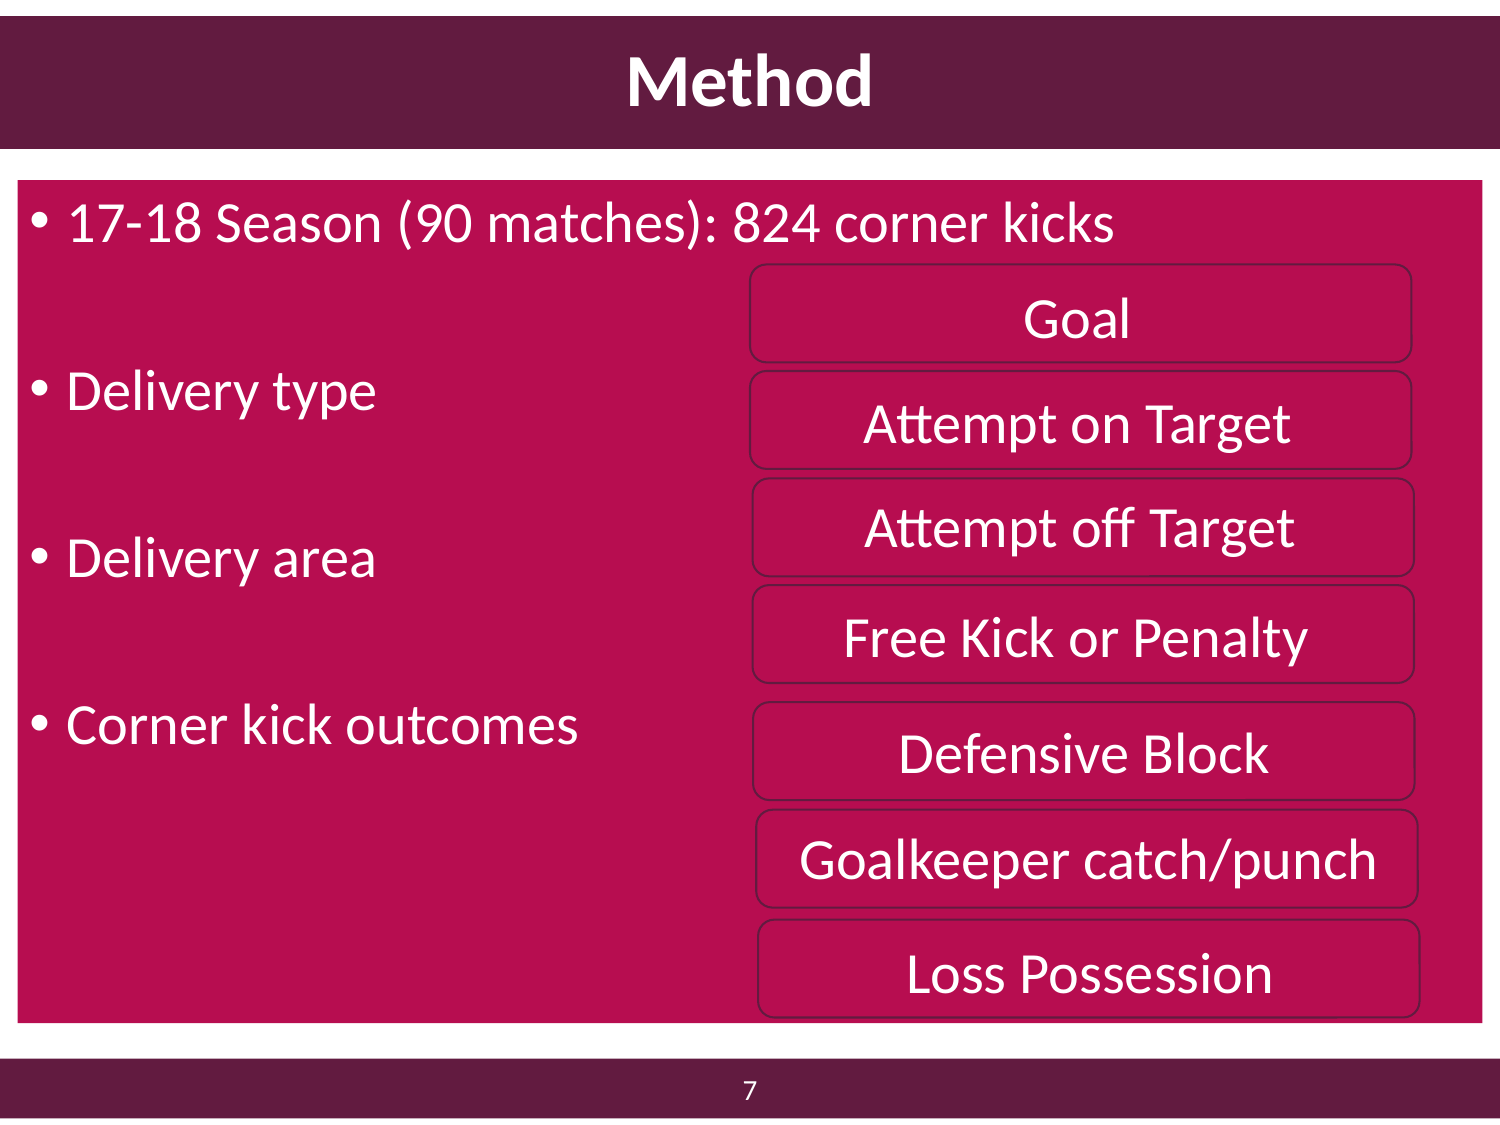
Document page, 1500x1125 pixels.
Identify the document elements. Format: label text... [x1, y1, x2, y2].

text_box [755, 808, 1419, 909]
text_box [748, 263, 1413, 364]
text_box [751, 477, 1416, 578]
text_box [757, 918, 1421, 1019]
text_box [752, 701, 1416, 802]
title Method [0, 16, 1500, 149]
text_box Attempt off Target [749, 481, 757, 567]
slide_number 6 [0, 1058, 1500, 1119]
text_box Attempt on Target [745, 378, 751, 463]
text_box [748, 369, 1413, 470]
text_box [751, 584, 1416, 685]
text_box Free Kick or Penalty [745, 591, 1407, 747]
list 17-18 Season (90 matches): 824 corner kicks Delivery type Delivery area Corner kick outcomes [17, 180, 1483, 1024]
